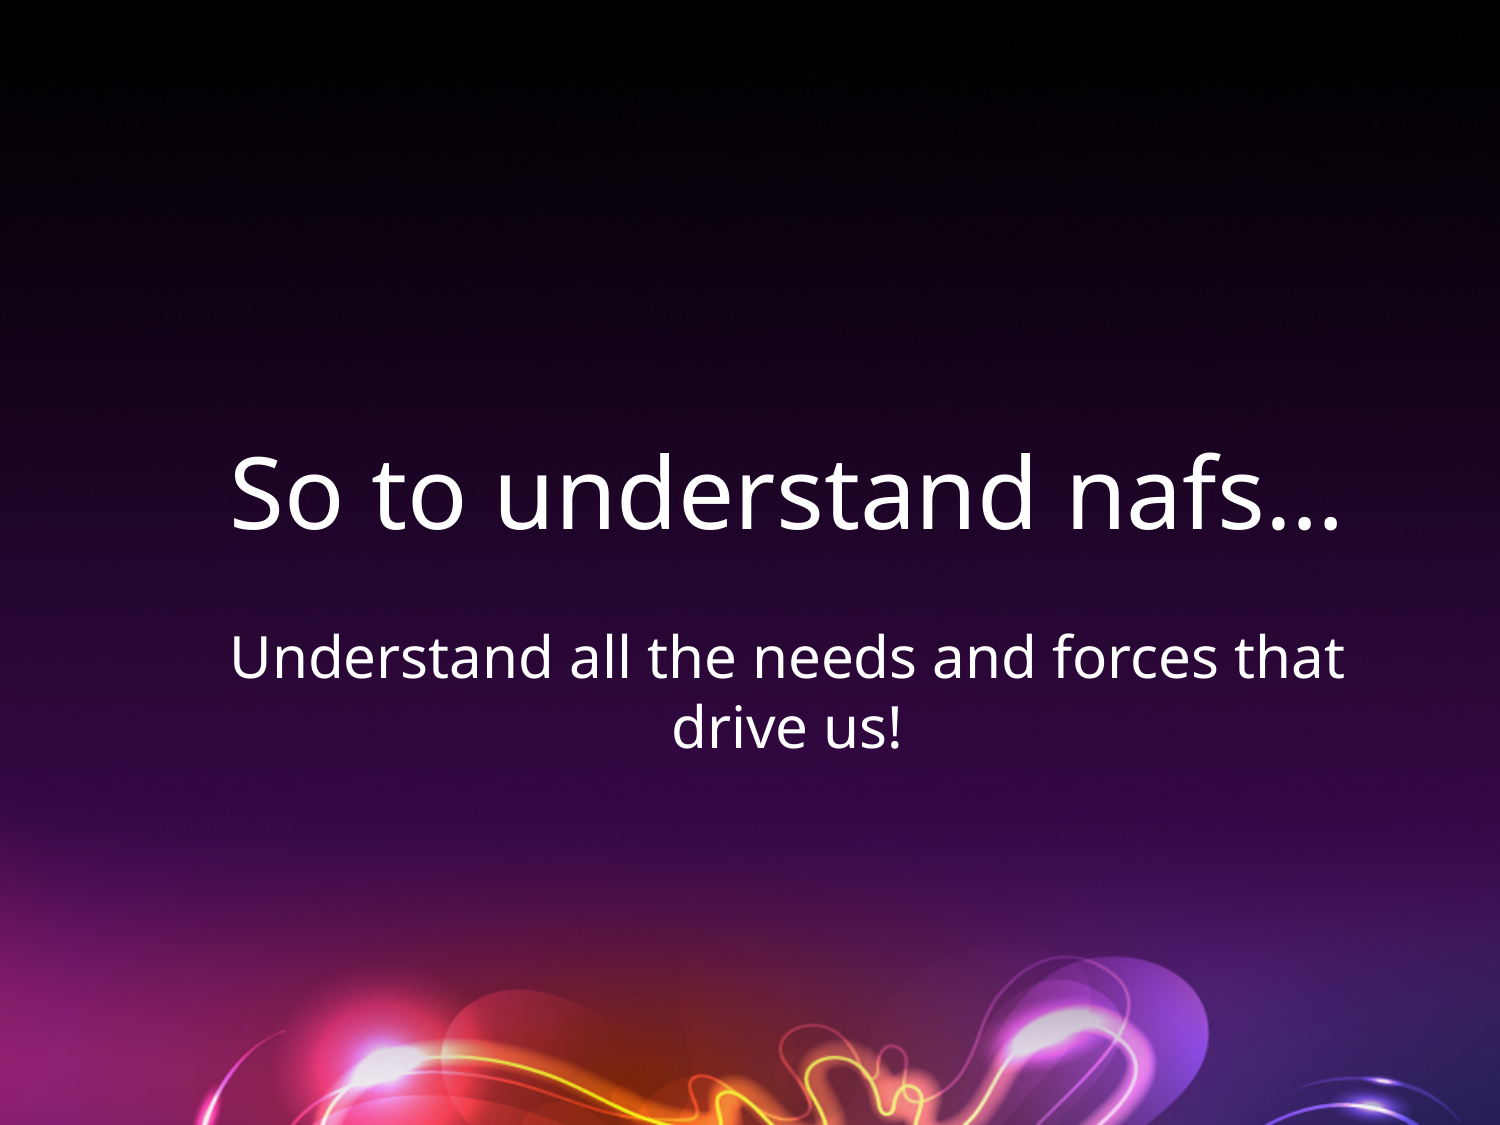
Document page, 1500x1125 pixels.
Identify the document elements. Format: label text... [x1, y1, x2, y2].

title So to understand nafs… [149, 387, 1426, 591]
subtitle Understand all the needs and forces that drive us! [149, 612, 1426, 926]
picture [0, 0, 1500, 1125]
